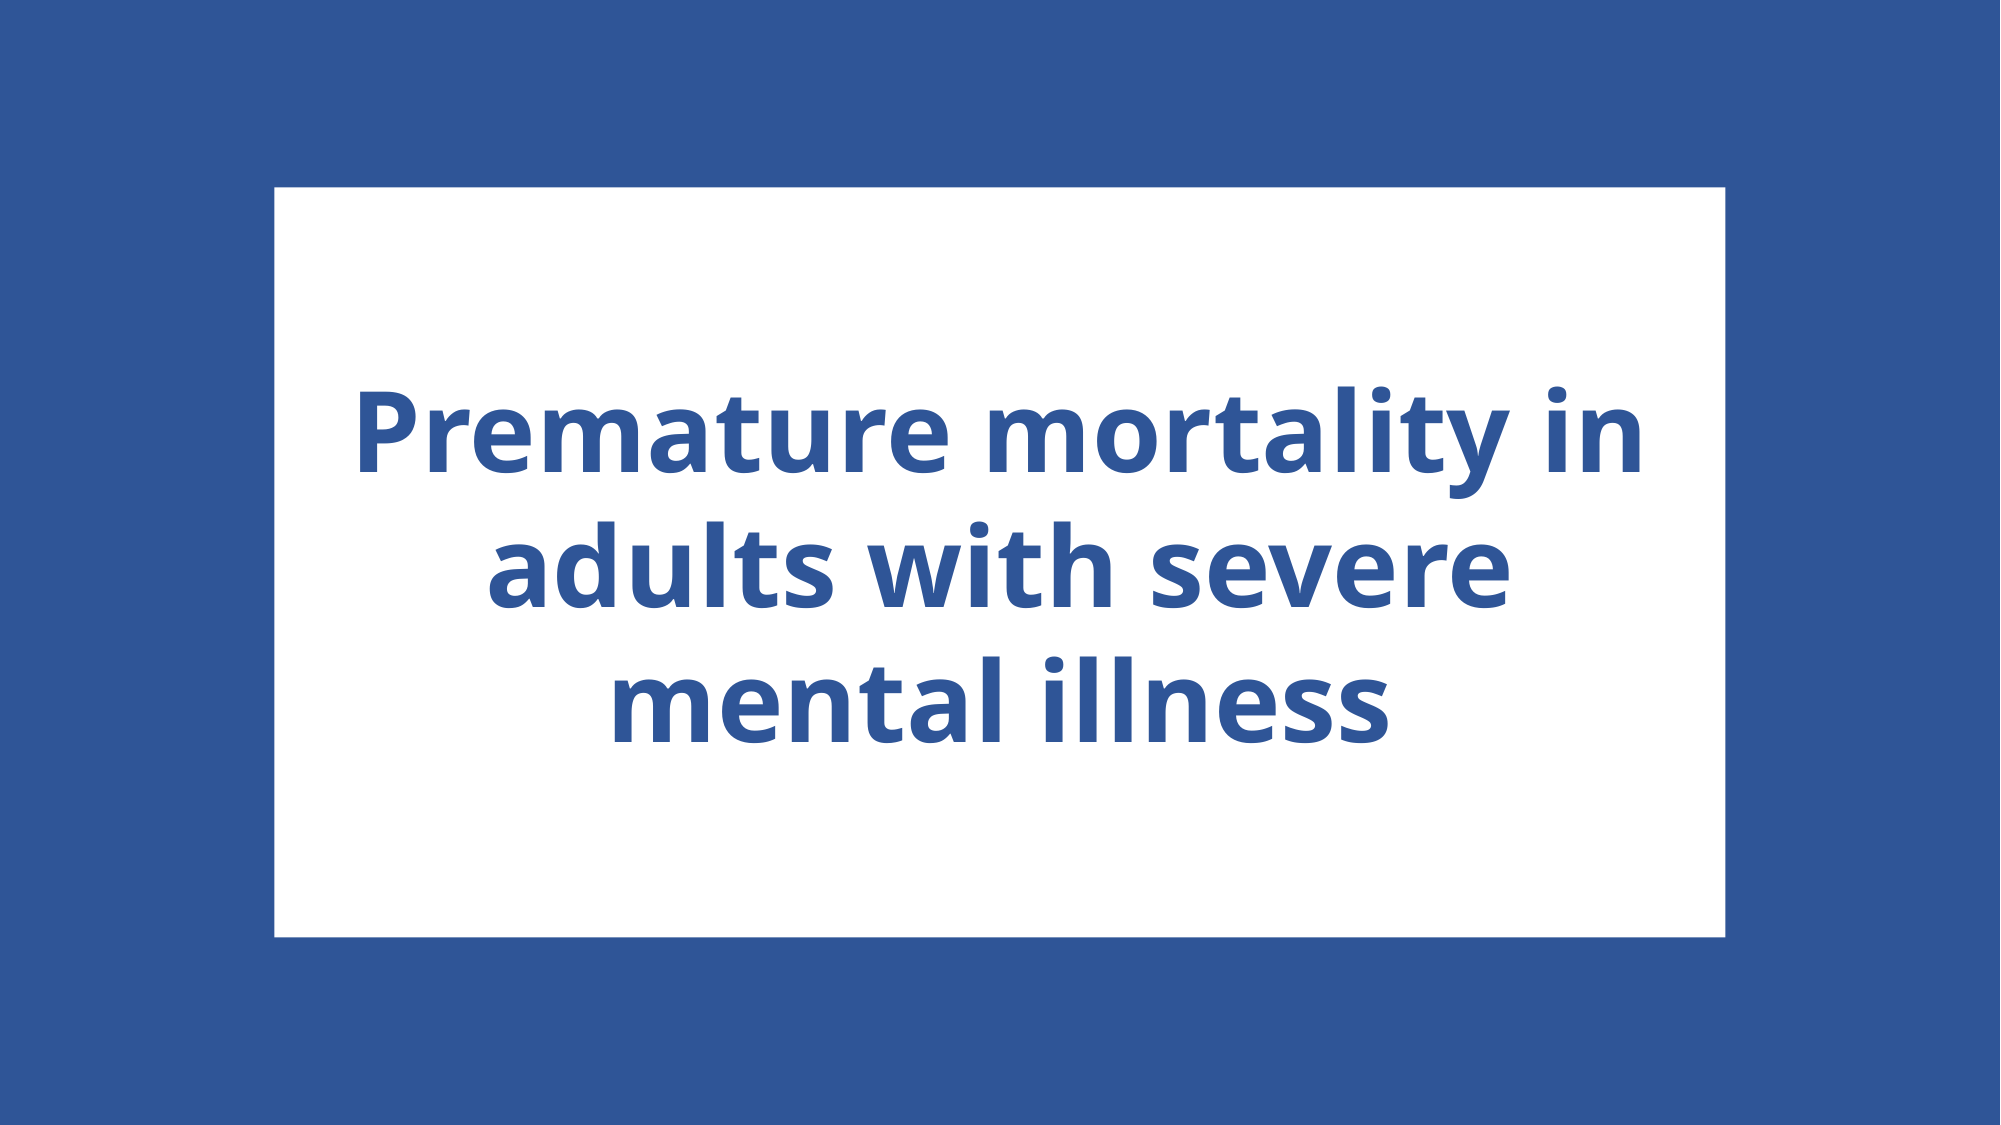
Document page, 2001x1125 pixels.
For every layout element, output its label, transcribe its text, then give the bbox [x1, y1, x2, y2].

title Premature mortality in adults with severe mental illness [274, 187, 1726, 938]
